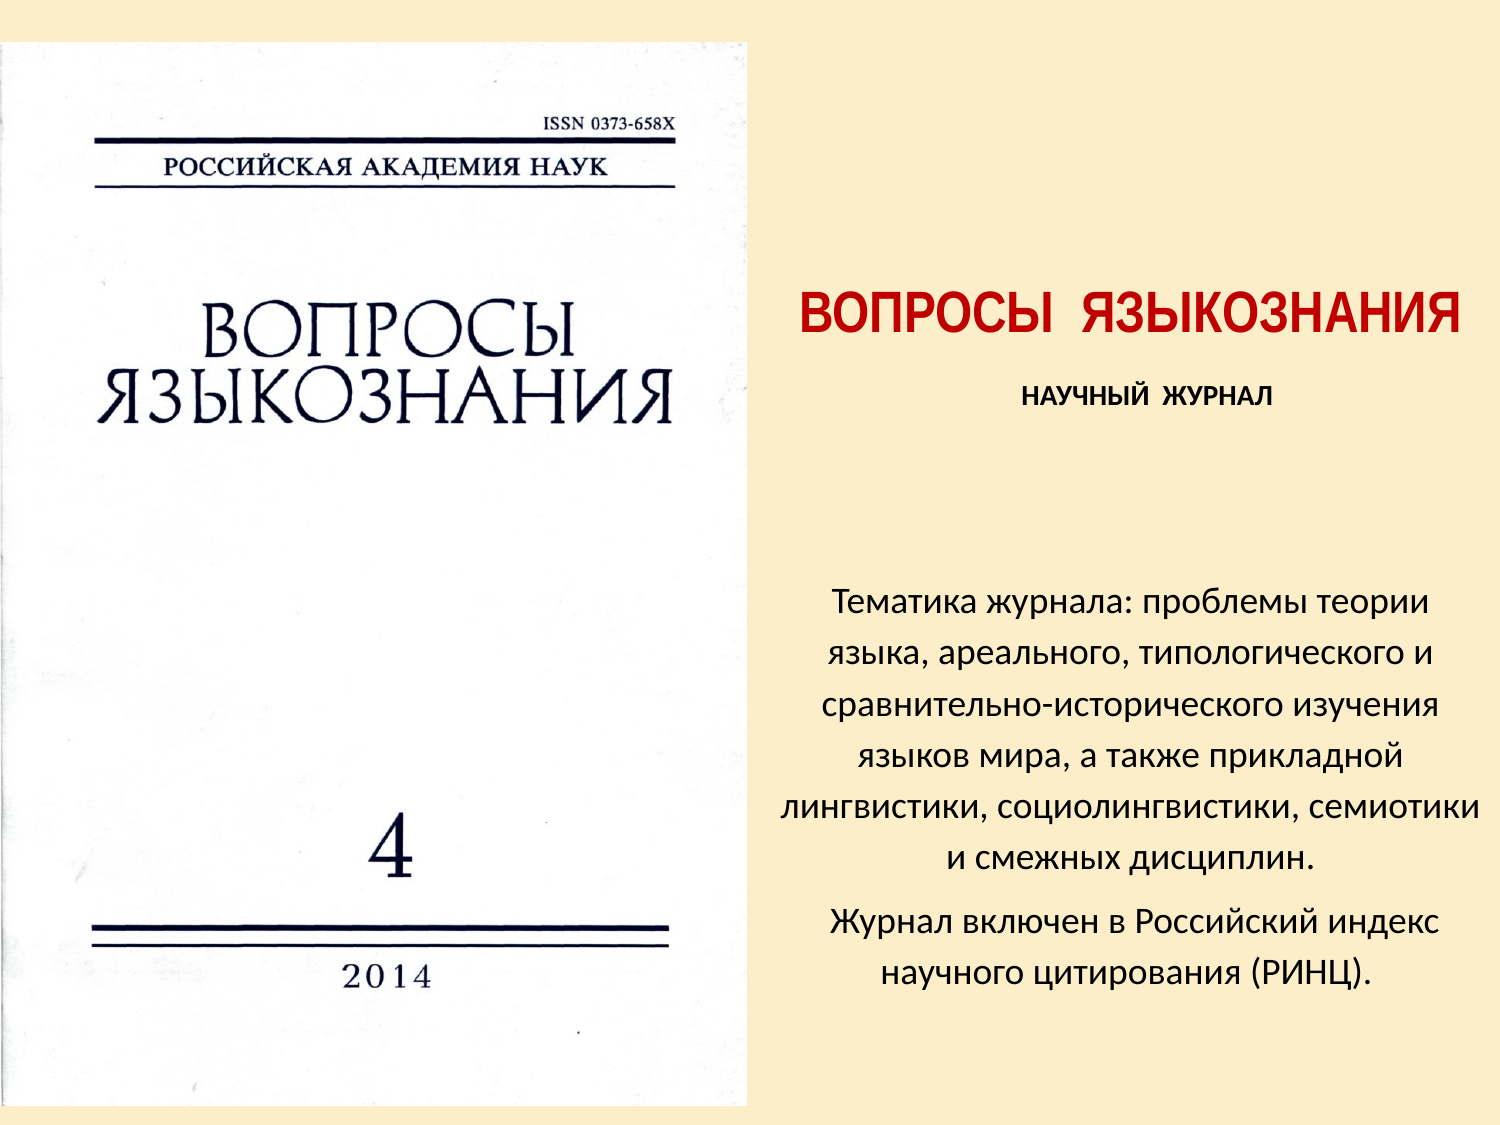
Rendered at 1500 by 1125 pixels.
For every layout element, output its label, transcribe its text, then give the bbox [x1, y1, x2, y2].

picture [0, 42, 747, 1106]
text_box ВОПРОСЫ ЯЗЫКОЗНАНИЯ [761, 267, 1500, 352]
text_box Тематика журнала: проблемы теории языка, ареального, типологического и сравнительно-исторического изучения языков мира, а также прикладной лингвистики, социолингвистики, семиотики и смежных дисциплин. Журнал включен в Российский индекс научного цитирования (РИНЦ). [761, 562, 1500, 1000]
title научный журнал [868, 361, 1400, 421]
